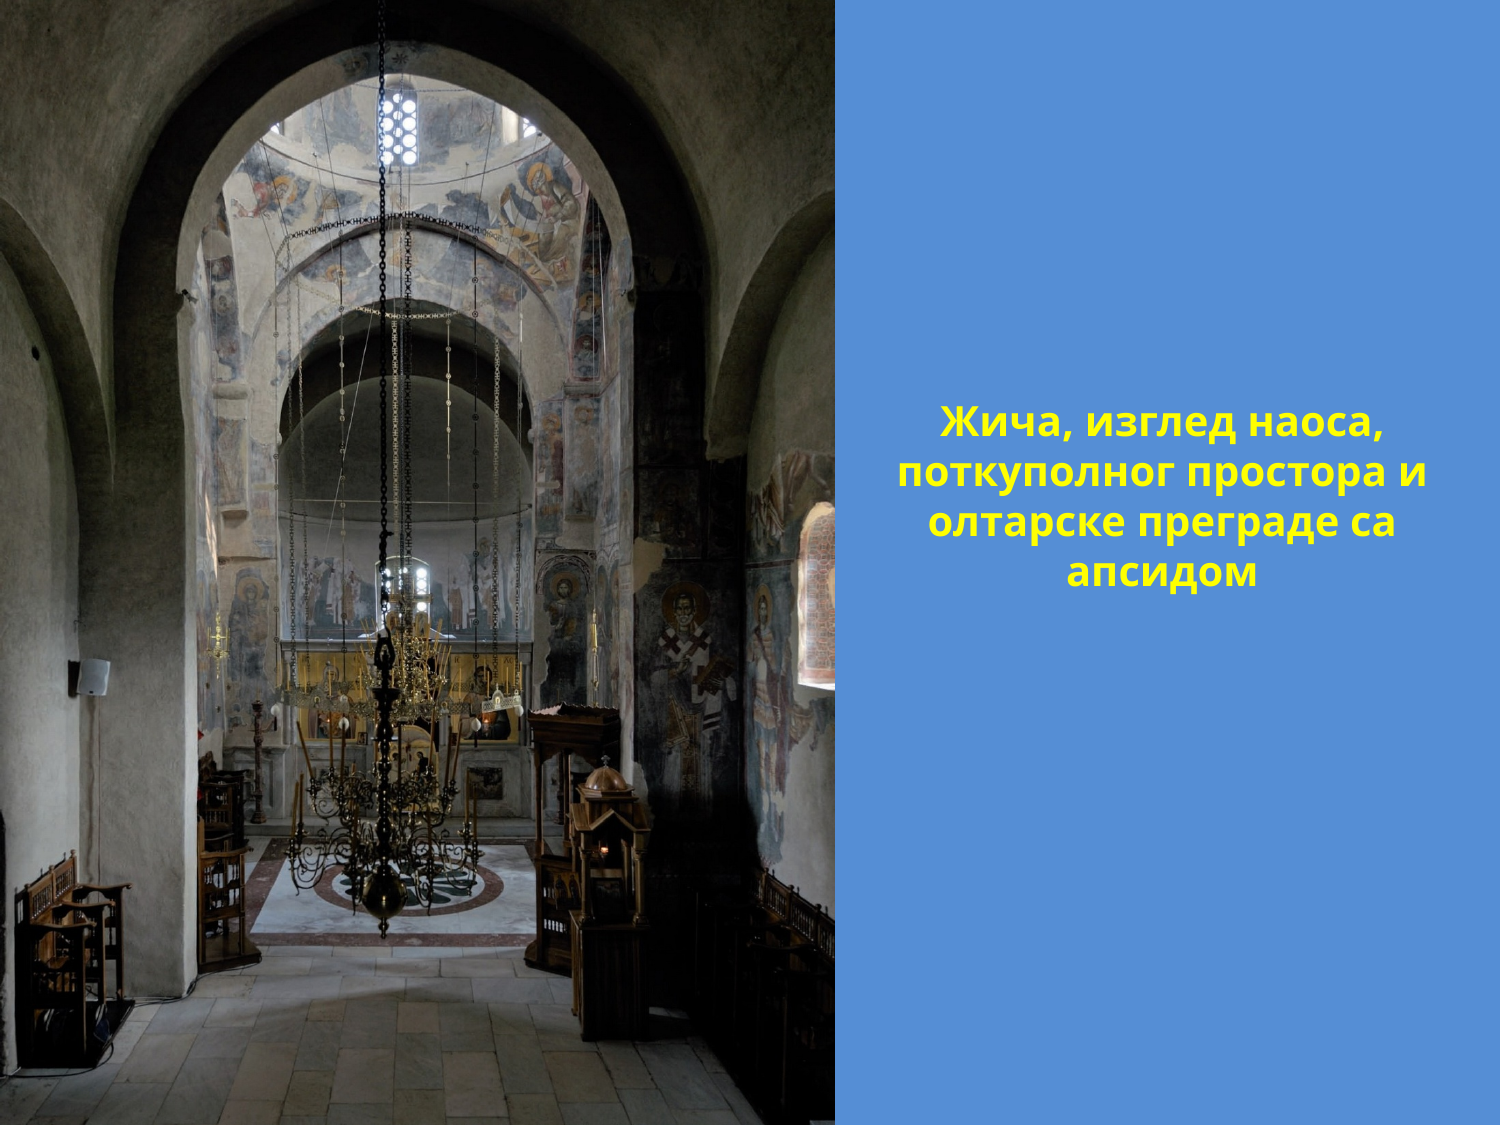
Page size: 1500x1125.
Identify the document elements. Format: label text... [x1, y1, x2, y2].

picture [0, 0, 836, 1125]
text_box Жича, изглед наоса, поткуполног простора и олтарске преграде са апсидом [862, 387, 1463, 603]
